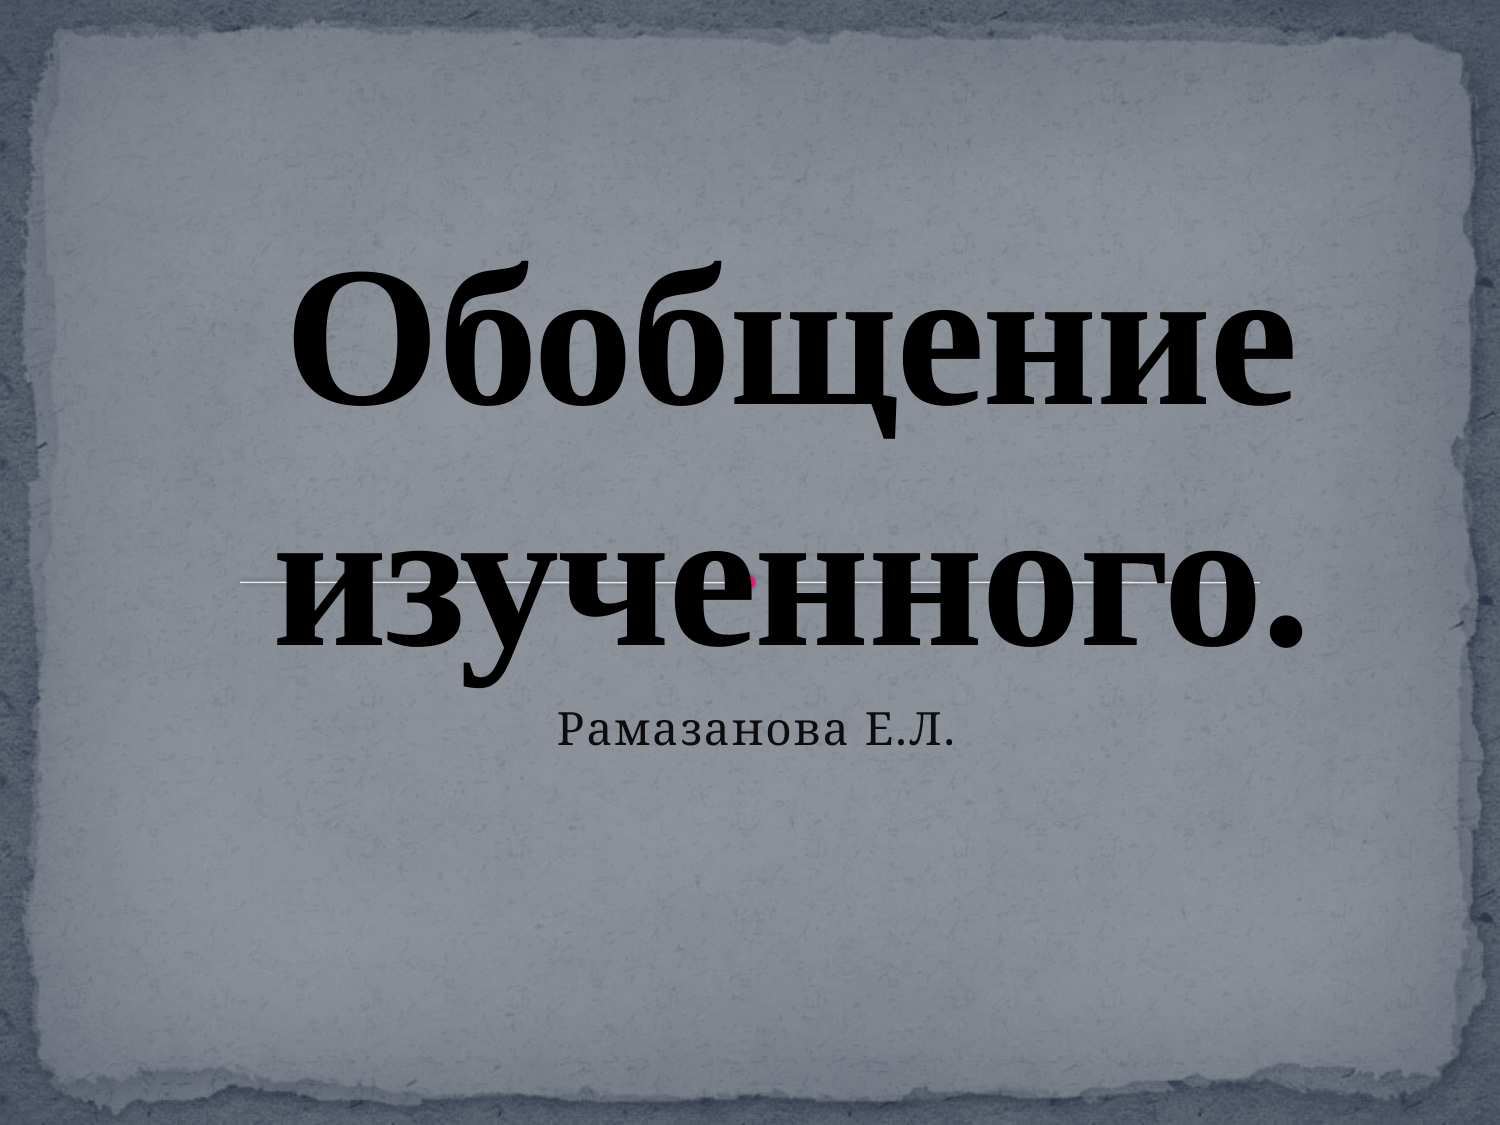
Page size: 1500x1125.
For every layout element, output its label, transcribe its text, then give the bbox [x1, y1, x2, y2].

title Обобщение изученного. [135, 160, 1447, 693]
subtitle Рамазанова Е.Л. [75, 692, 1438, 965]
